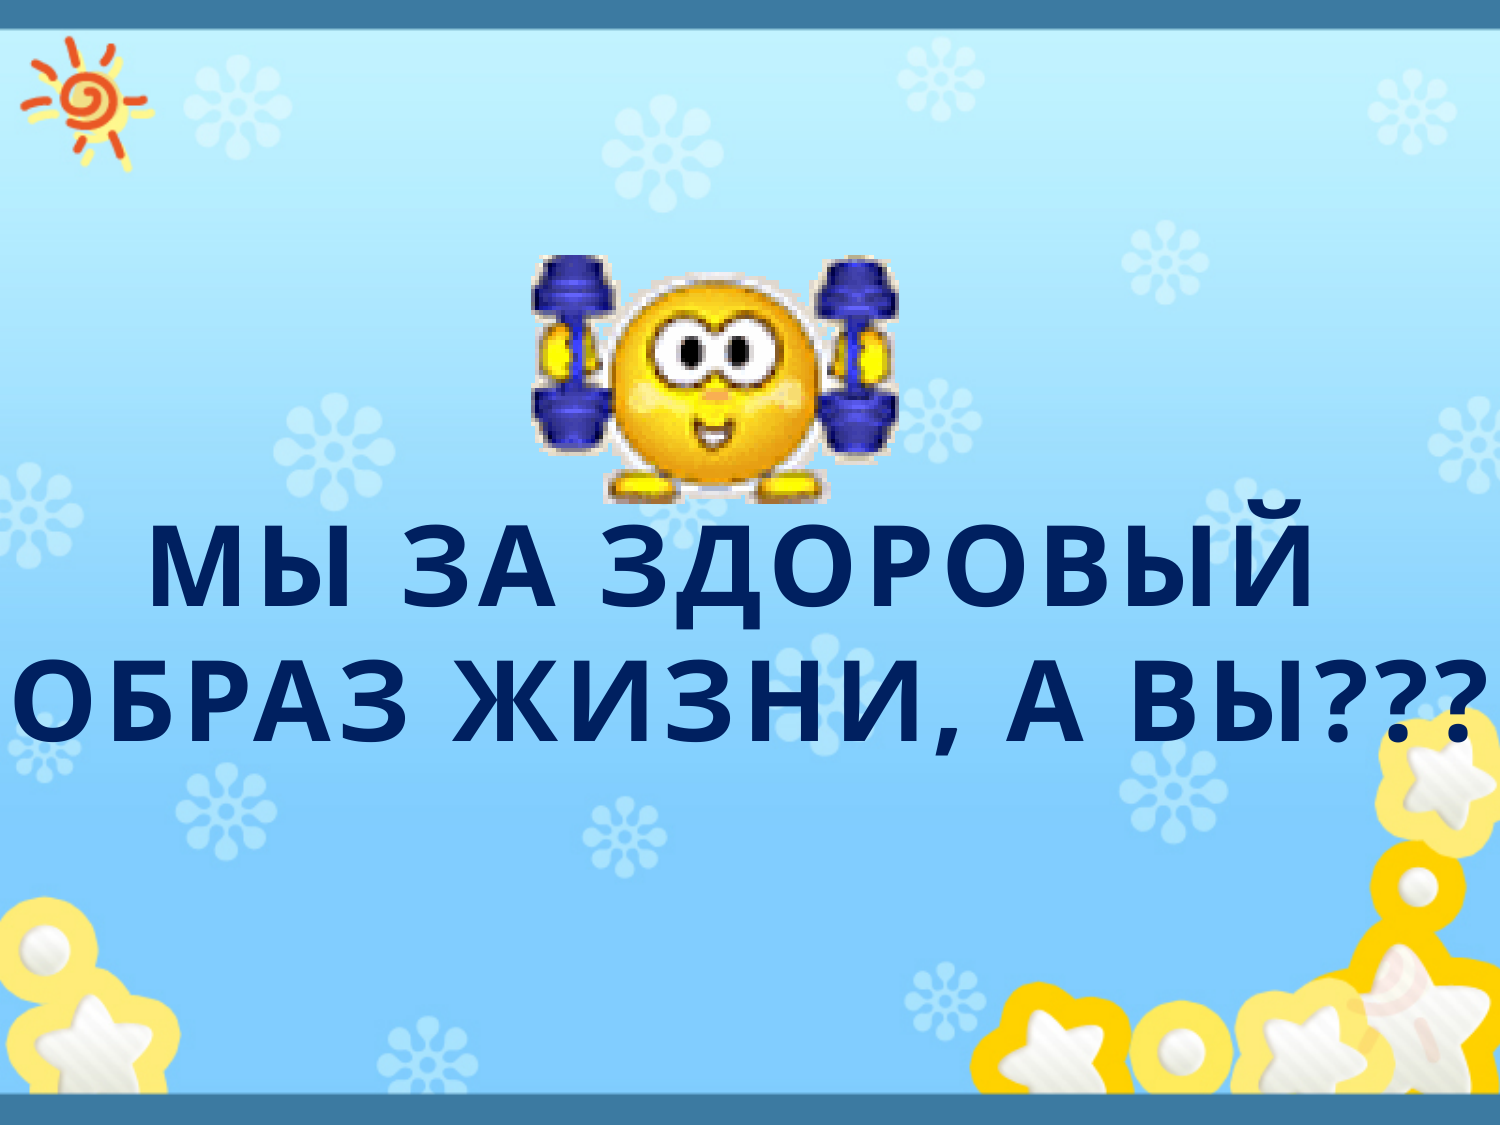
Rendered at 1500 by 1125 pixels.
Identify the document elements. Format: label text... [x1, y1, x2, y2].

text_box МЫ ЗА ЗДОРОВЫЙ ОБРАЗ ЖИЗНИ, А ВЫ??? [0, 486, 1500, 772]
picture [0, 772, 1500, 1125]
picture [0, 0, 1500, 504]
